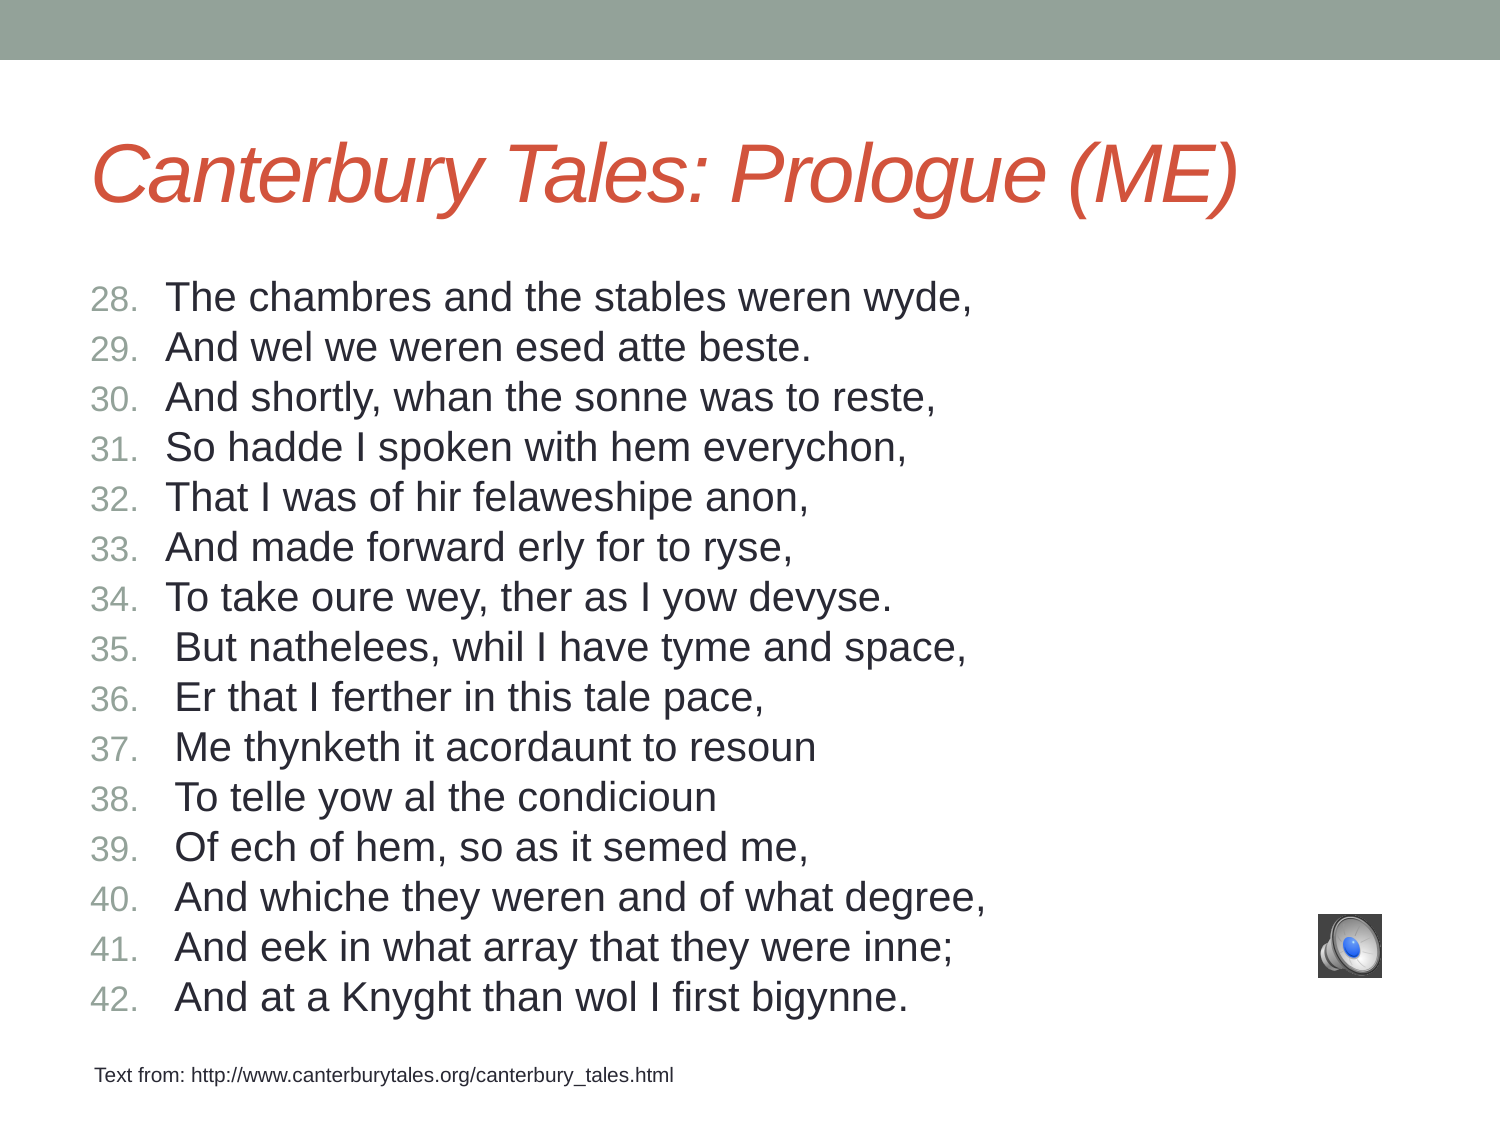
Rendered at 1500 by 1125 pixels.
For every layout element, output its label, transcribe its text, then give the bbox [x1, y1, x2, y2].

title Canterbury Tales: Prologue (ME) [75, 87, 1425, 250]
list The chambres and the stables weren wyde, And wel we weren esed atte beste. And shortly, whan the sonne was to reste, So hadde I spoken with hem everychon, That I was of hir felaweshipe anon, And made forward erly for to ryse, To take oure wey, ther as I yow devyse. But nathelees, whil I have tyme and space, Er that I ferther in this tale pace, Me thynketh it acordaunt to resoun To telle yow al the condicioun Of ech of hem, so as it semed me, And whiche they weren and of what degree, And eek in what array that they were inne; And at a Knyght than wol I first bigynne. [75, 262, 1425, 1063]
picture [1316, 913, 1384, 980]
text_box Text from: http://www.canterburytales.org/canterbury_tales.html [79, 1054, 689, 1095]
